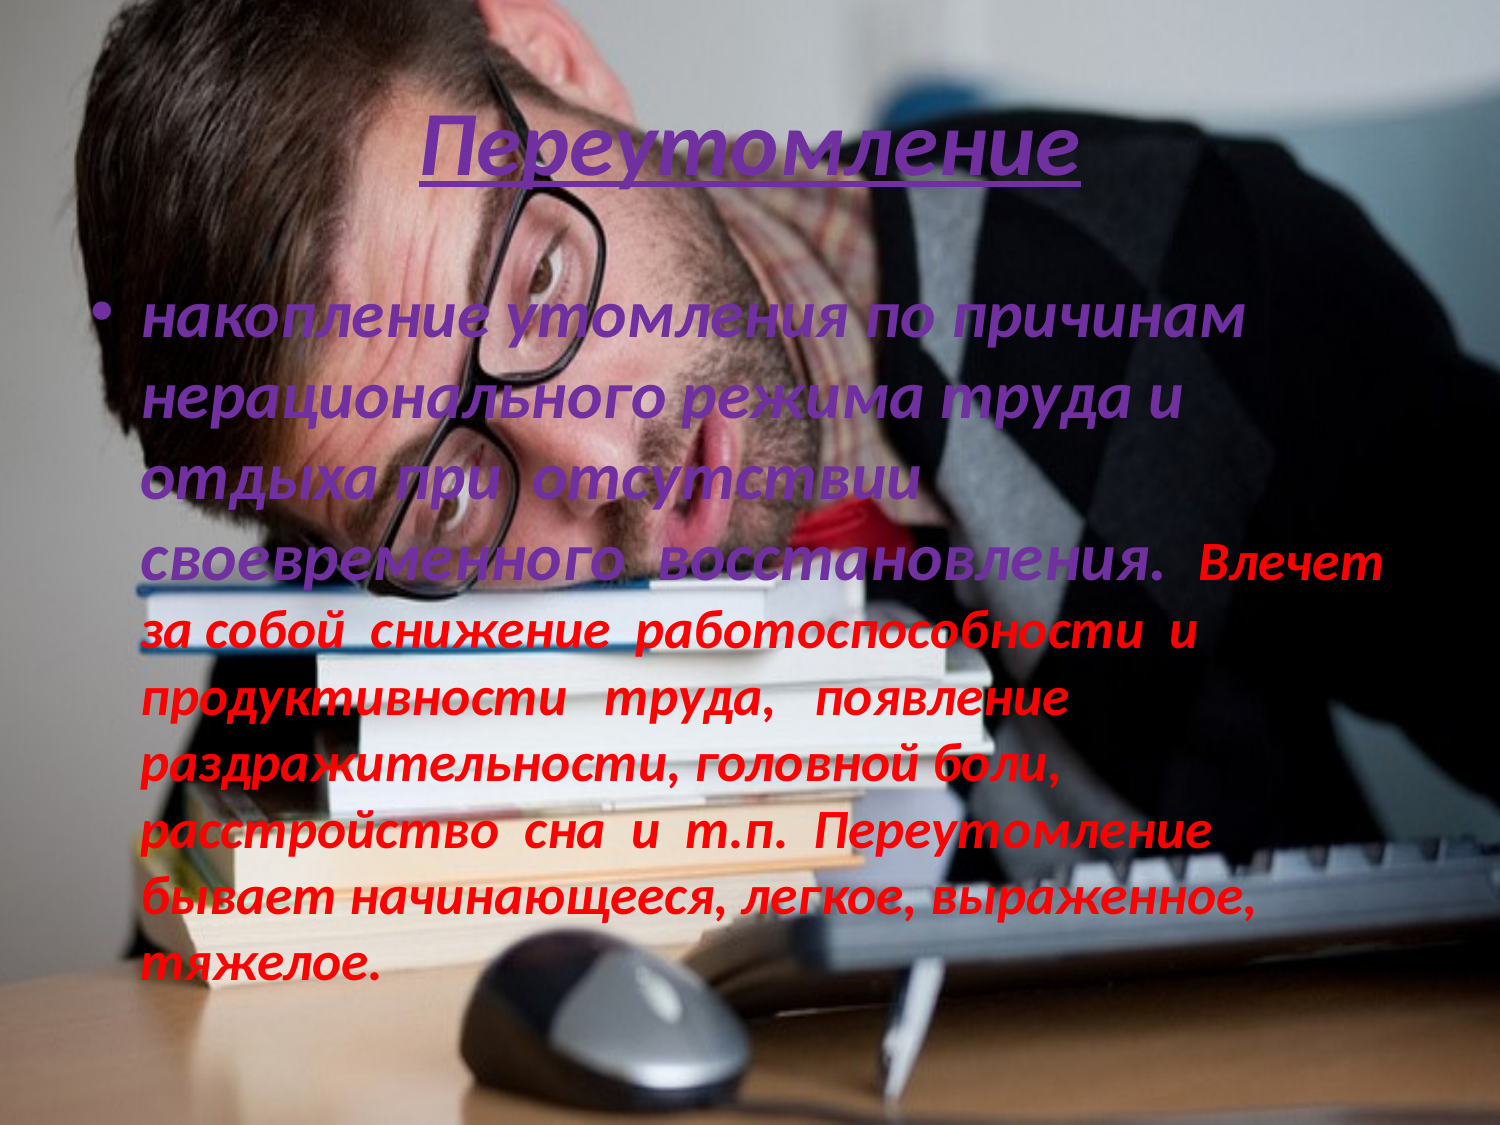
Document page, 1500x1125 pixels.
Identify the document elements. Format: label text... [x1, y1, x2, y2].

picture [0, 0, 1500, 1125]
list накопление утомления по причинам нерационального режима труда и отдыха при отсутствии своевременного восстановления. Влечет за собой снижение работоспособности и продуктивности труда, появление раздражительности, головной боли, расстройство сна и т.п. Переутомление бывает начинающееся, легкое, выраженное, тяжелое. [75, 262, 1425, 1005]
title Переутомление [75, 45, 1425, 233]
